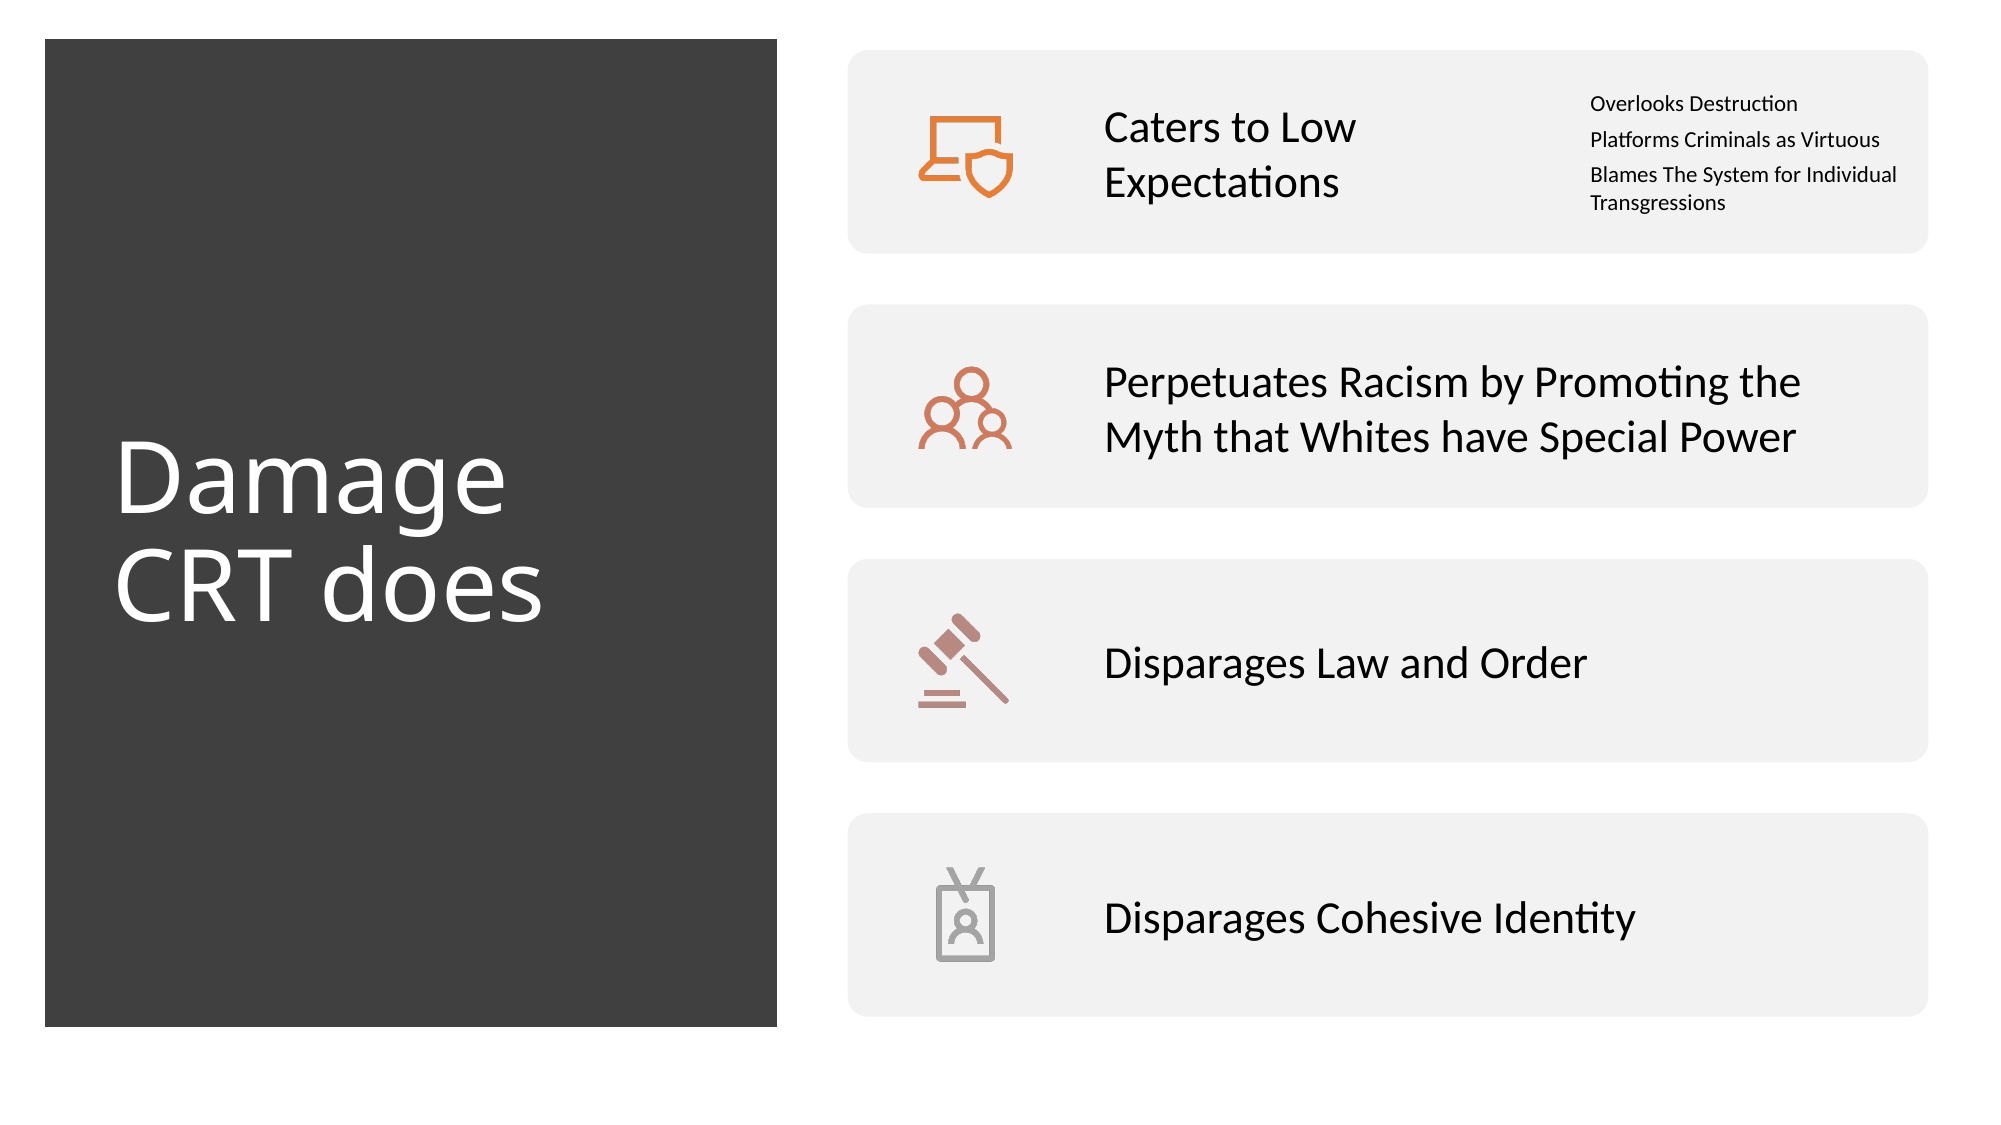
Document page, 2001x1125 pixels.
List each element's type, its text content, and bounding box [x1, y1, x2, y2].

text_box [54, 49, 768, 1018]
title Damage CRT does [97, 104, 722, 967]
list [847, 49, 1929, 1018]
